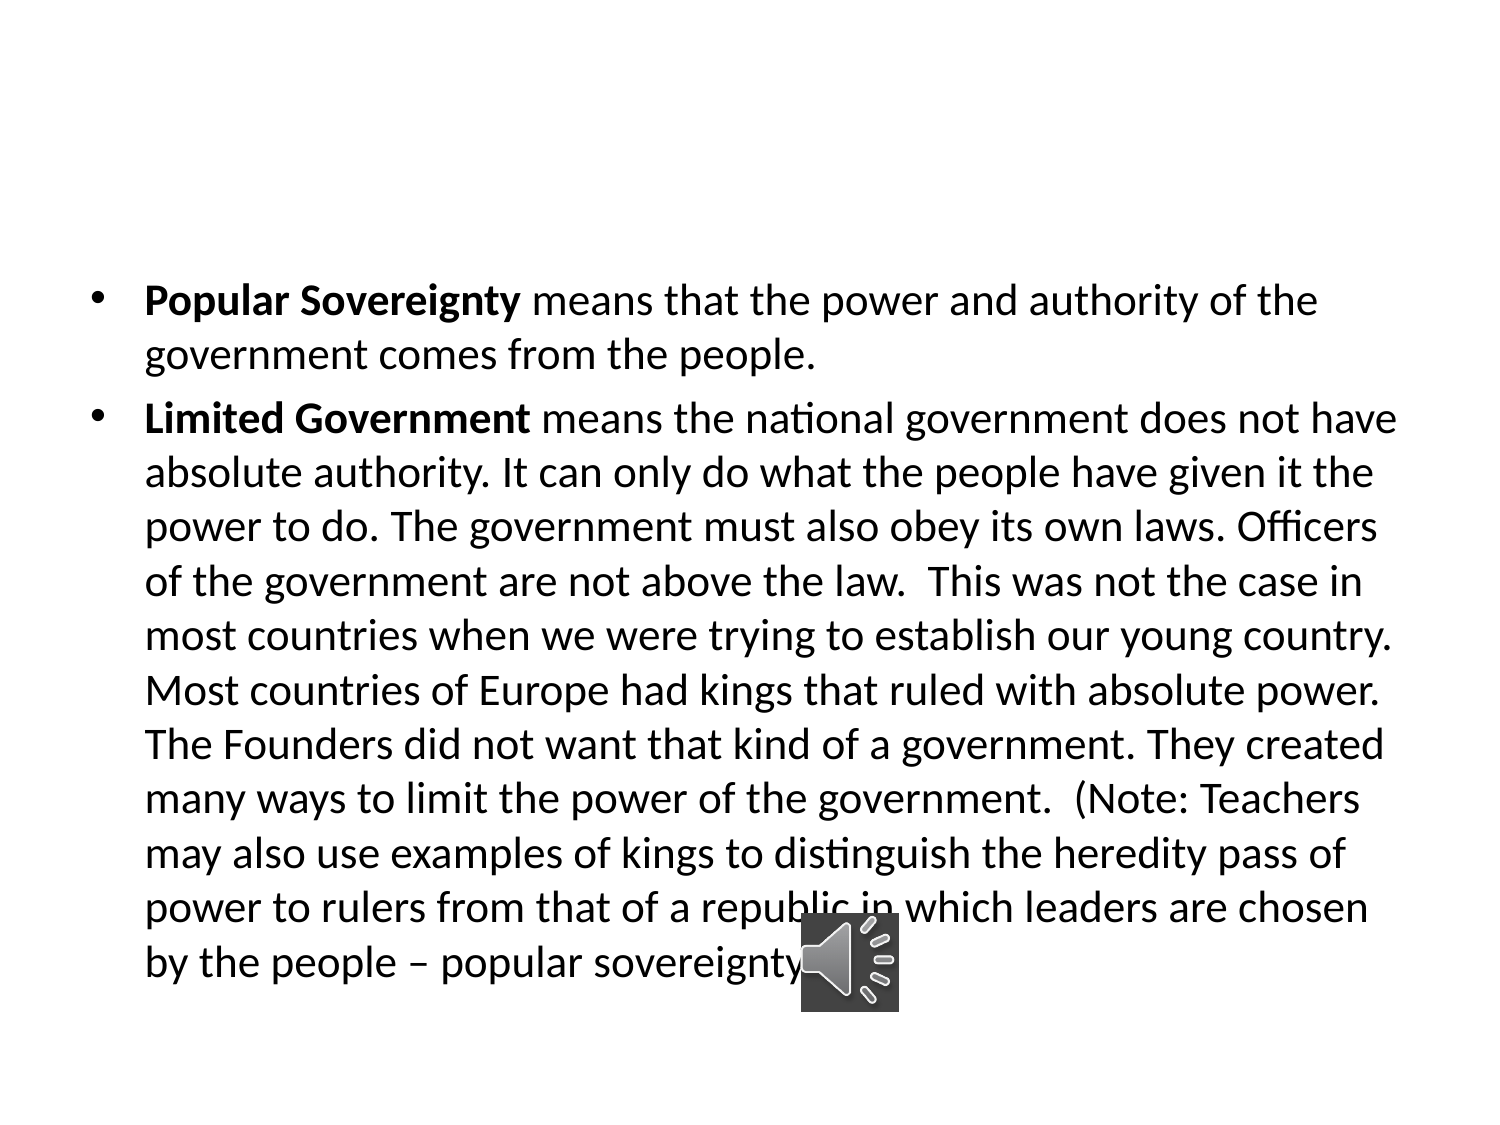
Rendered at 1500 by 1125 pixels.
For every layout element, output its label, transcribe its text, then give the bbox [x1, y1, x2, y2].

picture [799, 912, 901, 1013]
list Popular Sovereignty means that the power and authority of the government comes from the people. Limited Government means the national government does not have absolute authority. It can only do what the people have given it the power to do. The government must also obey its own laws. Officers of the government are not above the law. This was not the case in most countries when we were trying to establish our young country. Most countries of Europe had kings that ruled with absolute power. The Founders did not want that kind of a government. They created many ways to limit the power of the government. (Note: Teachers may also use examples of kings to distinguish the heredity pass of power to rulers from that of a republic in which leaders are chosen by the people – popular sovereignty). [75, 262, 1425, 1005]
